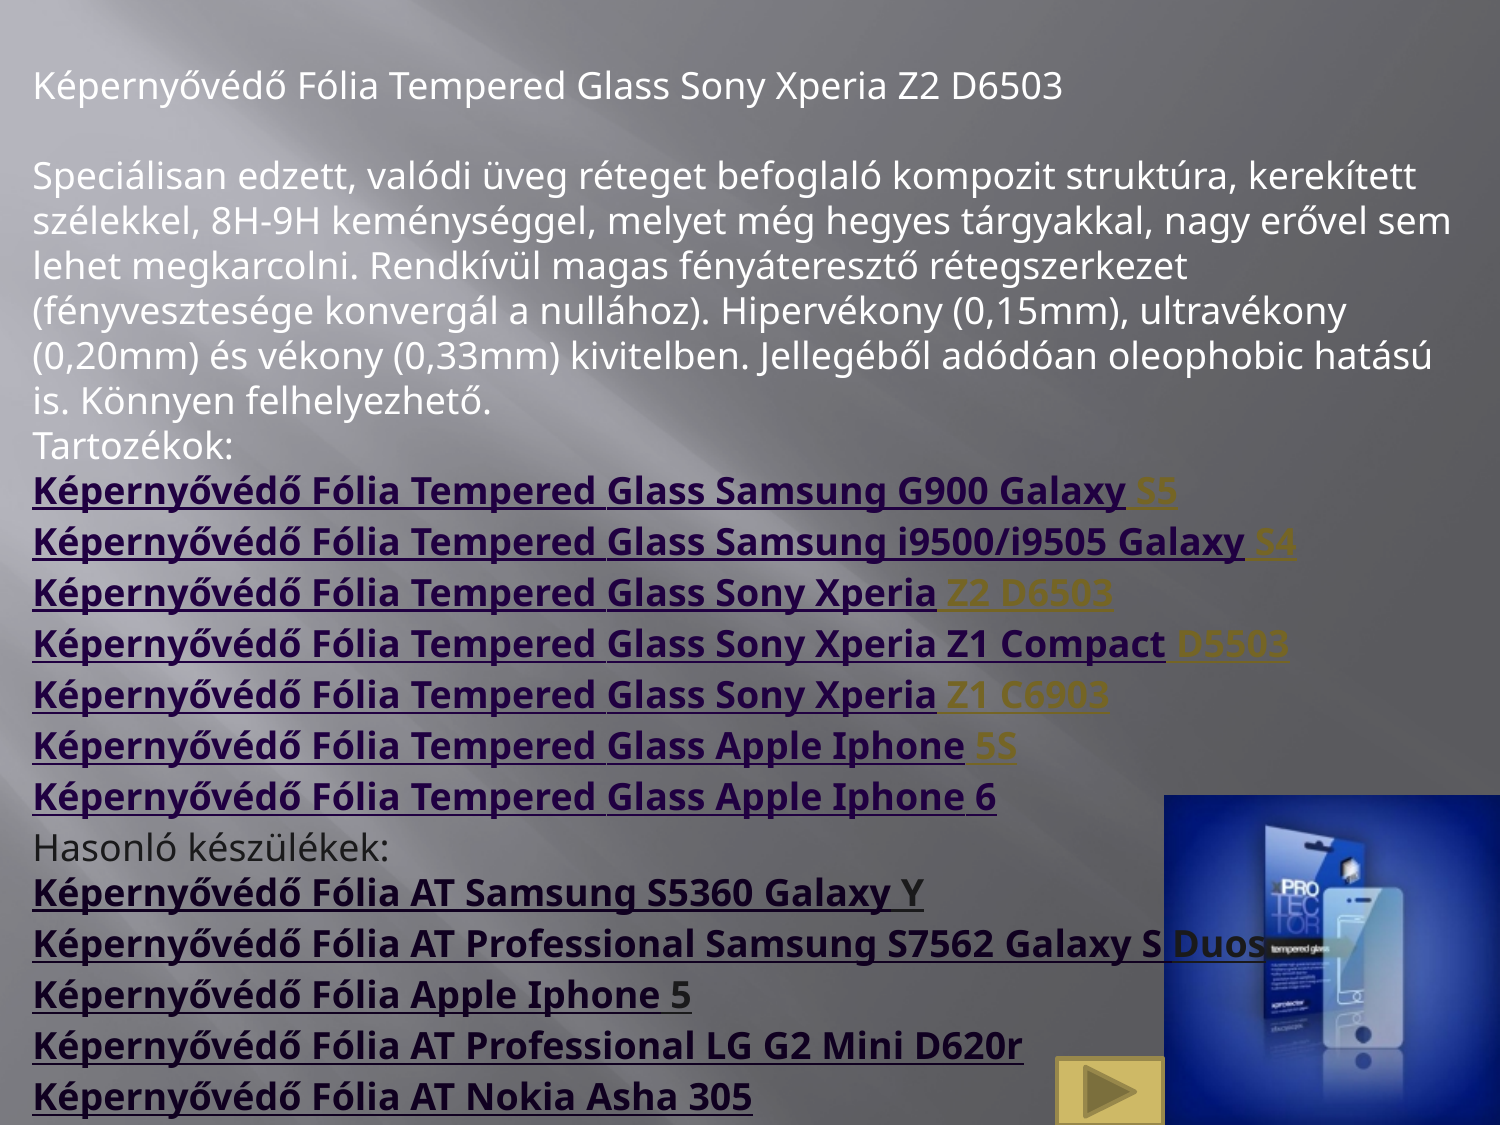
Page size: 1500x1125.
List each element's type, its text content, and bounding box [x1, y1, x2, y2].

text_box Képernyővédő Fólia Tempered Glass Sony Xperia Z2 D6503 Speciálisan edzett, valódi üveg réteget befoglaló kompozit struktúra, kerekített szélekkel, 8H-9H keménységgel, melyet még hegyes tárgyakkal, nagy erővel sem lehet megkarcolni. Rendkívül magas fényáteresztő rétegszerkezet (fényvesztesége konvergál a nullához). Hipervékony (0,15mm), ultravékony (0,20mm) és vékony (0,33mm) kivitelben. Jellegéből adódóan oleophobic hatású is. Könnyen felhelyezhető. Tartozékok: Képernyővédő Fólia Tempered Glass Samsung G900 Galaxy S5 Képernyővédő Fólia Tempered Glass Samsung i9500/i9505 Galaxy S4 Képernyővédő Fólia Tempered Glass Sony Xperia Z2 D6503 Képernyővédő Fólia Tempered Glass Sony Xperia Z1 Compact D5503 Képernyővédő Fólia Tempered Glass Sony Xperia Z1 C6903 Képernyővédő Fólia Tempered Glass Apple Iphone 5S Képernyővédő Fólia Tempered Glass Apple Iphone 6 Hasonló készülékek: Képernyővédő Fólia AT Samsung S5360 Galaxy Y Képernyővédő Fólia AT Professional Samsung S7562 Galaxy S Duos Képernyővédő Fólia Apple Iphone 5 Képernyővédő Fólia AT Professional LG G2 Mini D620r Képernyővédő Fólia AT Nokia Asha 305 [17, 54, 1471, 1125]
picture [1163, 795, 1500, 1125]
text_box [1055, 1056, 1163, 1125]
